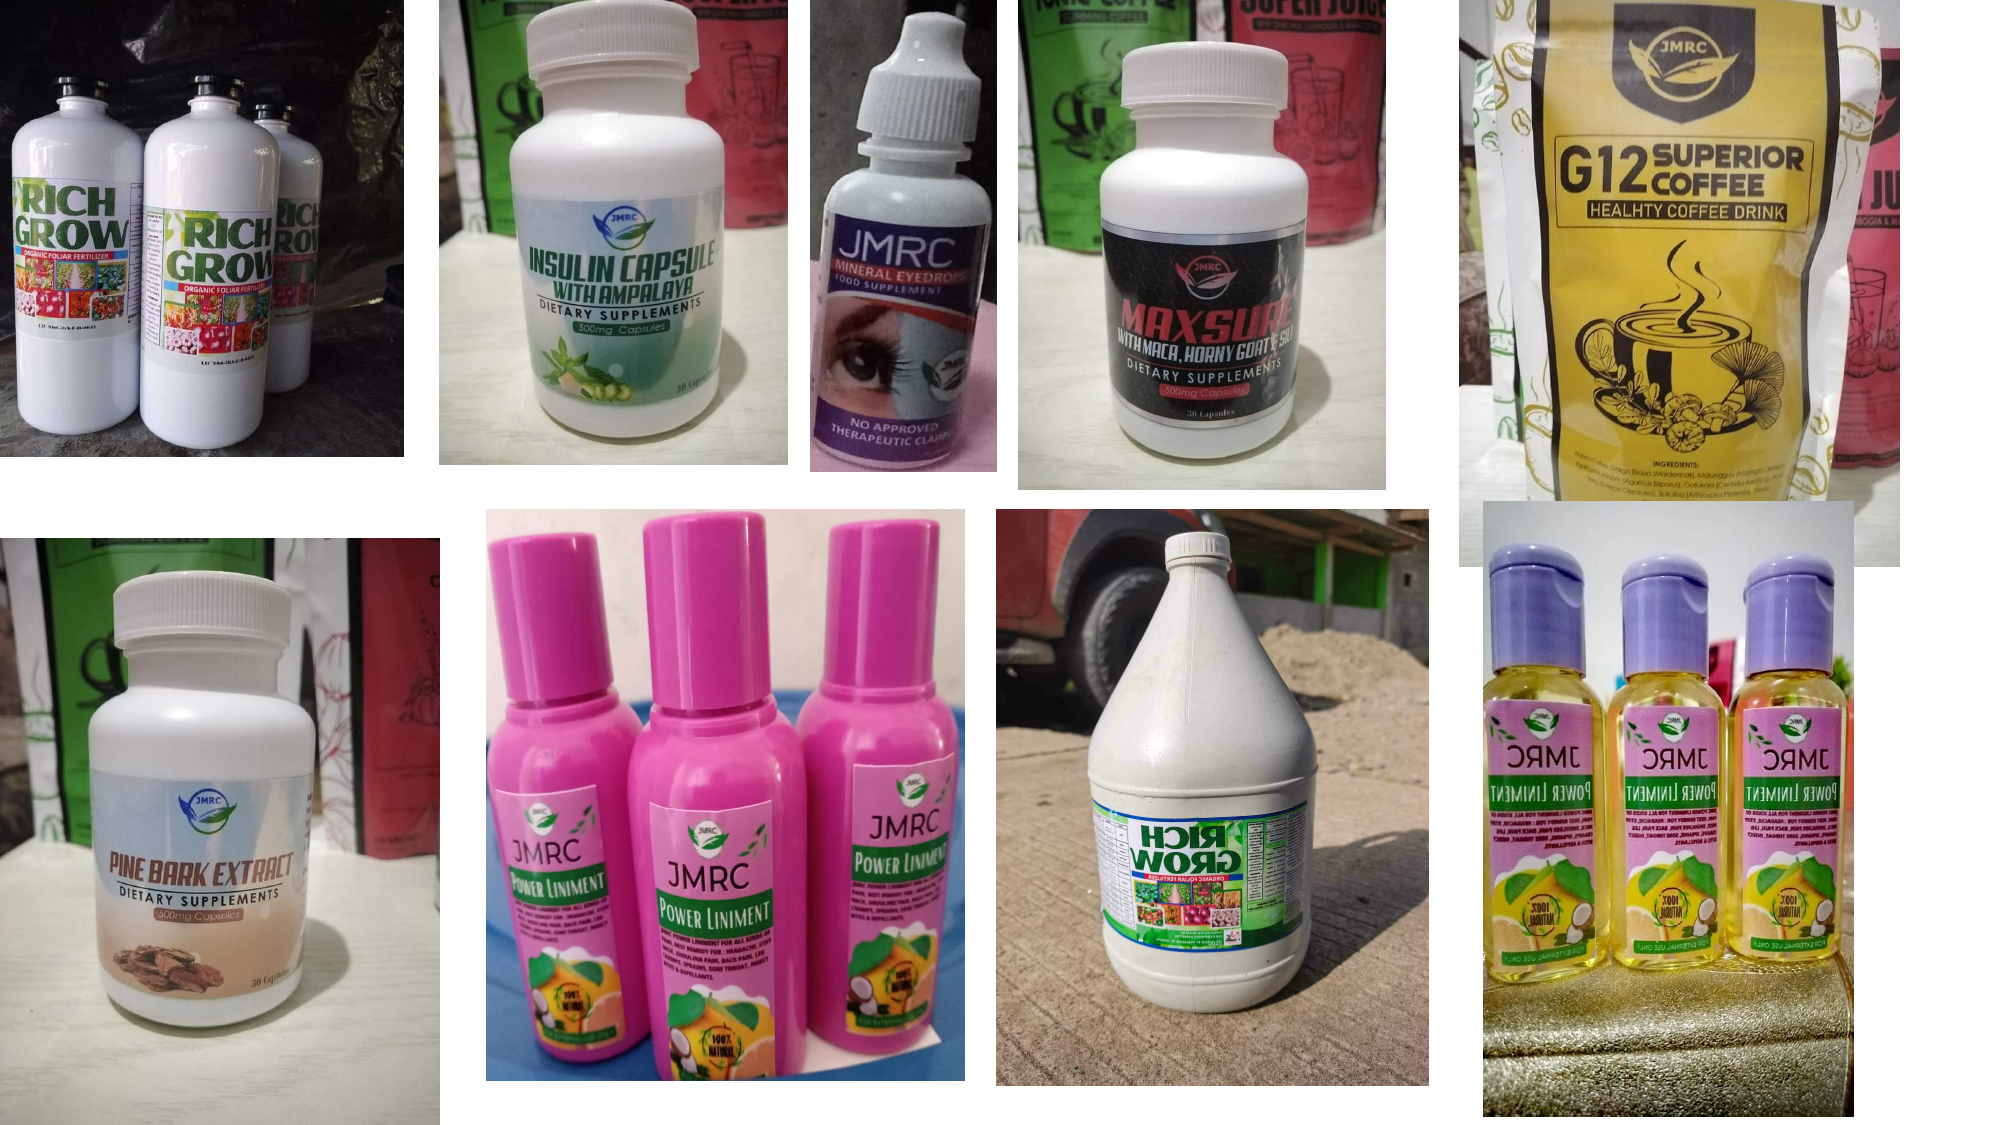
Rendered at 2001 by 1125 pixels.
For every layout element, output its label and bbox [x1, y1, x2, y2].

picture [439, 0, 789, 465]
picture [486, 509, 965, 1081]
picture [996, 509, 1429, 1086]
picture [0, 0, 404, 457]
picture [809, 0, 997, 472]
picture [1018, 0, 1386, 491]
picture [1459, 0, 1900, 1117]
picture [0, 538, 440, 1125]
